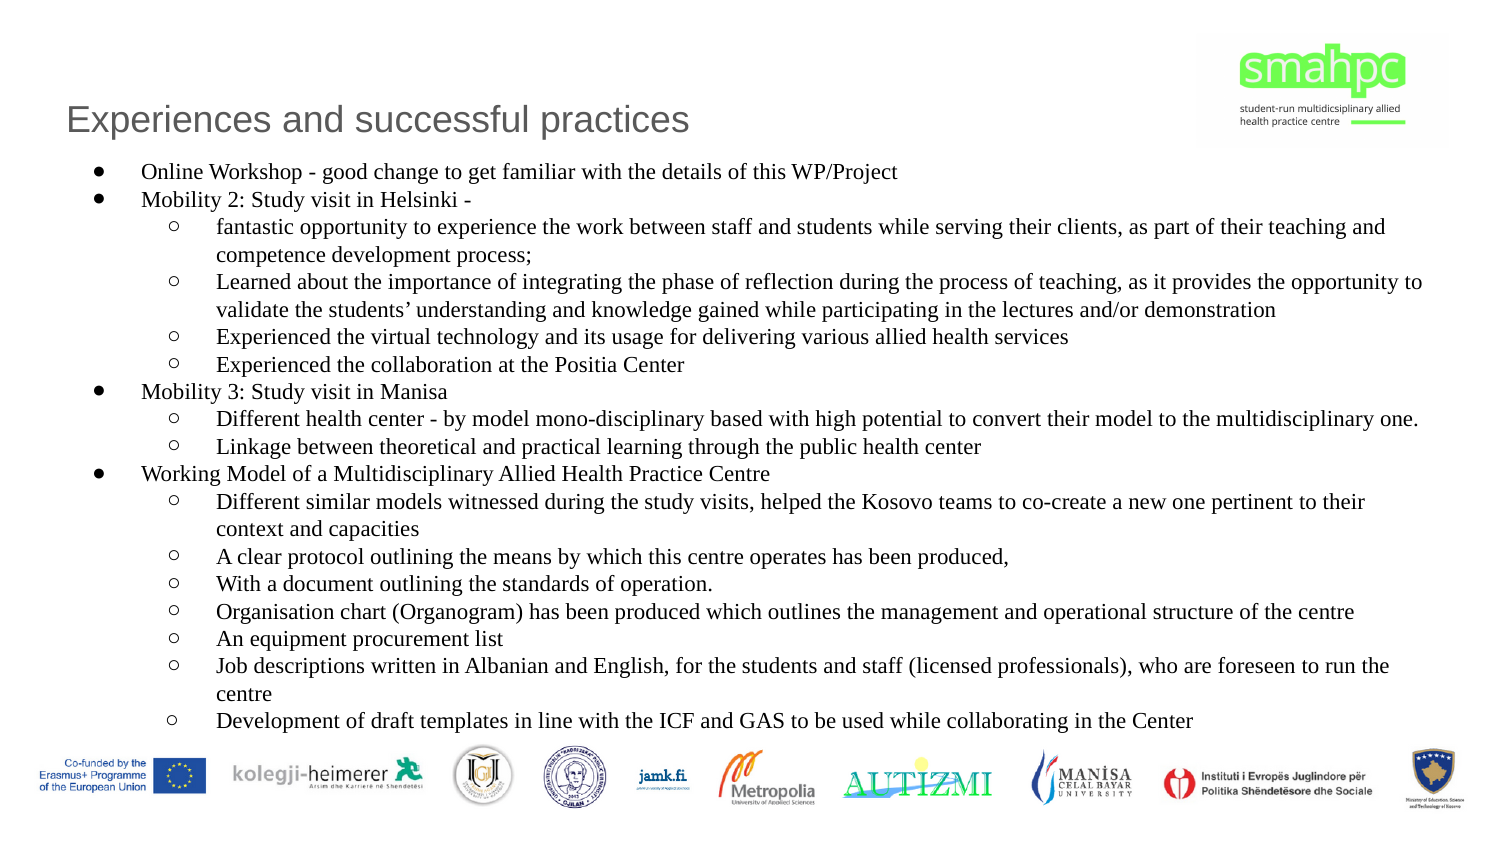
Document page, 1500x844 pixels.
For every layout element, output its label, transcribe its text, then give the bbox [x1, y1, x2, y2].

picture [0, 700, 1500, 844]
list Online Workshop - good change to get familiar with the details of this WP/Project Mobility 2: Study visit in Helsinki - fantastic opportunity to experience the work between staff and students while serving their clients, as part of their teaching and competence development process; Learned about the importance of integrating the phase of reflection during the process of teaching, as it provides the opportunity to validate the students’ understanding and knowledge gained while participating in the lectures and/or demonstration Experienced the virtual technology and its usage for delivering various allied health services Experienced the collaboration at the Positia Center Mobility 3: Study visit in Manisa Different health center - by model mono-disciplinary based with high potential to convert their model to the multidisciplinary one. Linkage between theoretical and practical learning through the public health center Working Model of a Multidisciplinary Allied Health Practice Centre Different similar models witnessed during the study visits, helped the Kosovo teams to co-create a new one pertinent to their context and capacities A clear protocol outlining the means by which this centre operates has been produced, With a document outlining the standards of operation. Organisation chart (Organogram) has been produced which outlines the management and operational structure of the centre An equipment procurement list Job descriptions written in Albanian and English, for the students and staff (licensed professionals), who are foreseen to run the centre Development of draft templates in line with the ICF and GAS to be used while collaborating in the Center [51, 141, 1449, 698]
title Experiences and successful practices [51, 72, 1190, 141]
picture [1196, 32, 1450, 148]
